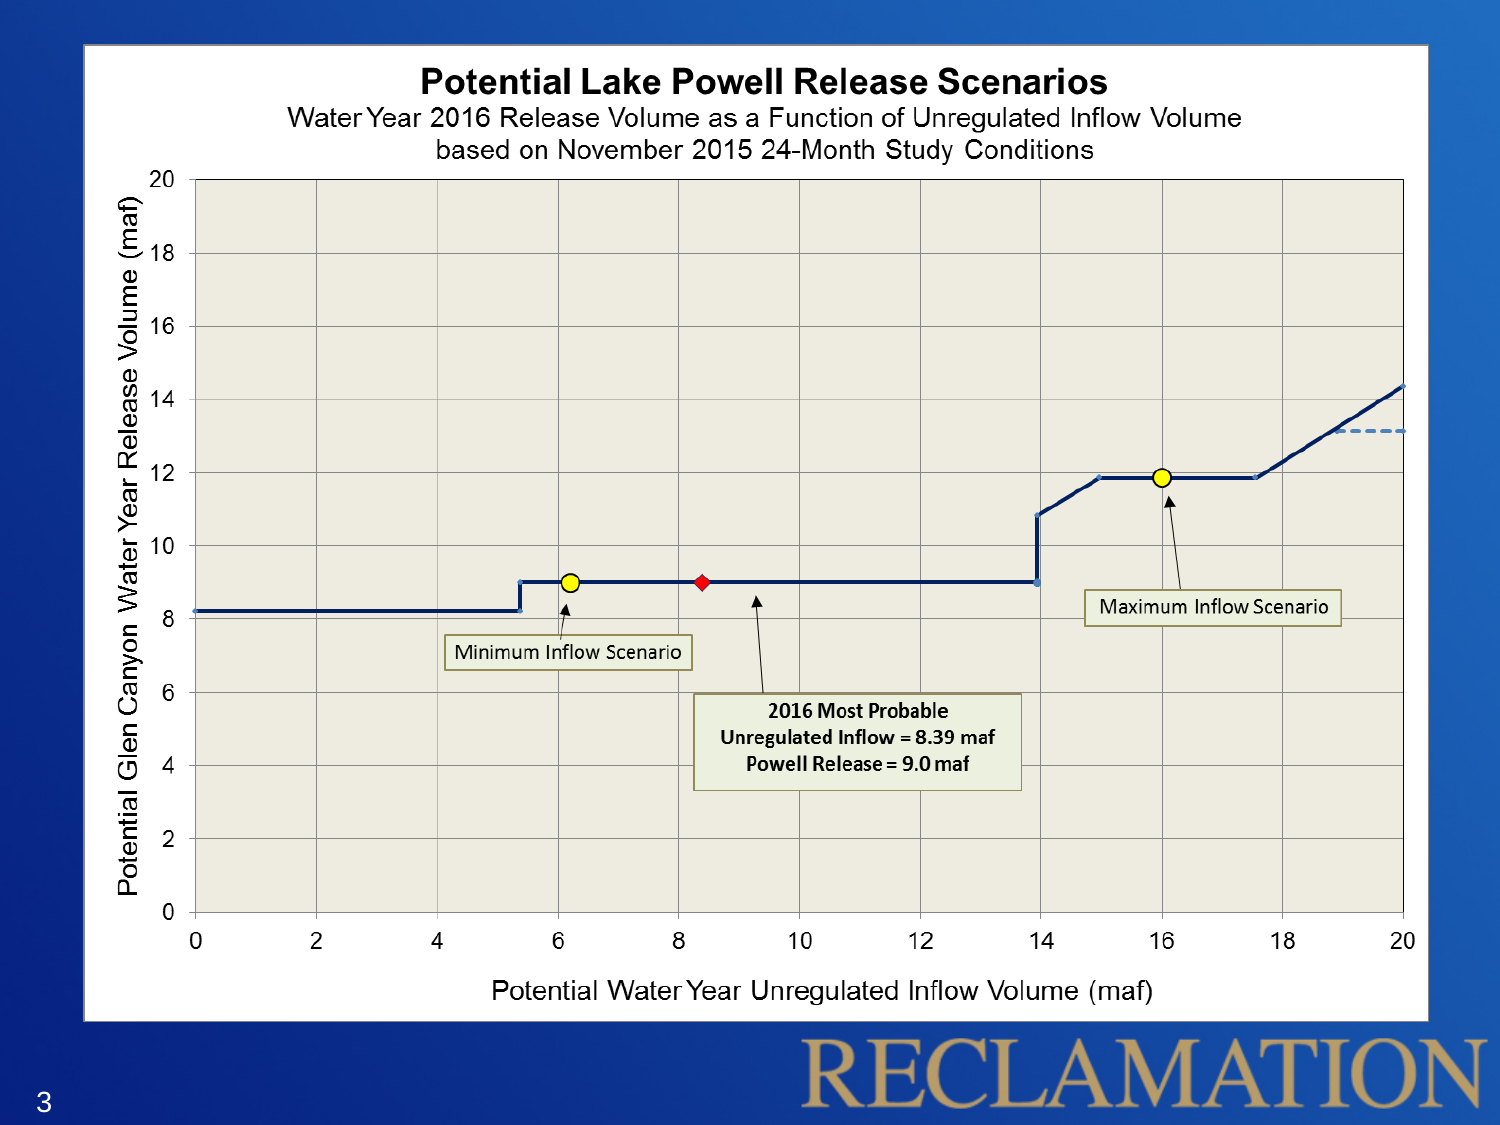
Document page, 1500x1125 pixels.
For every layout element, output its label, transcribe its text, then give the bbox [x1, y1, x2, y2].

picture [0, 0, 1500, 1125]
slide_number 3 [0, 1075, 68, 1125]
